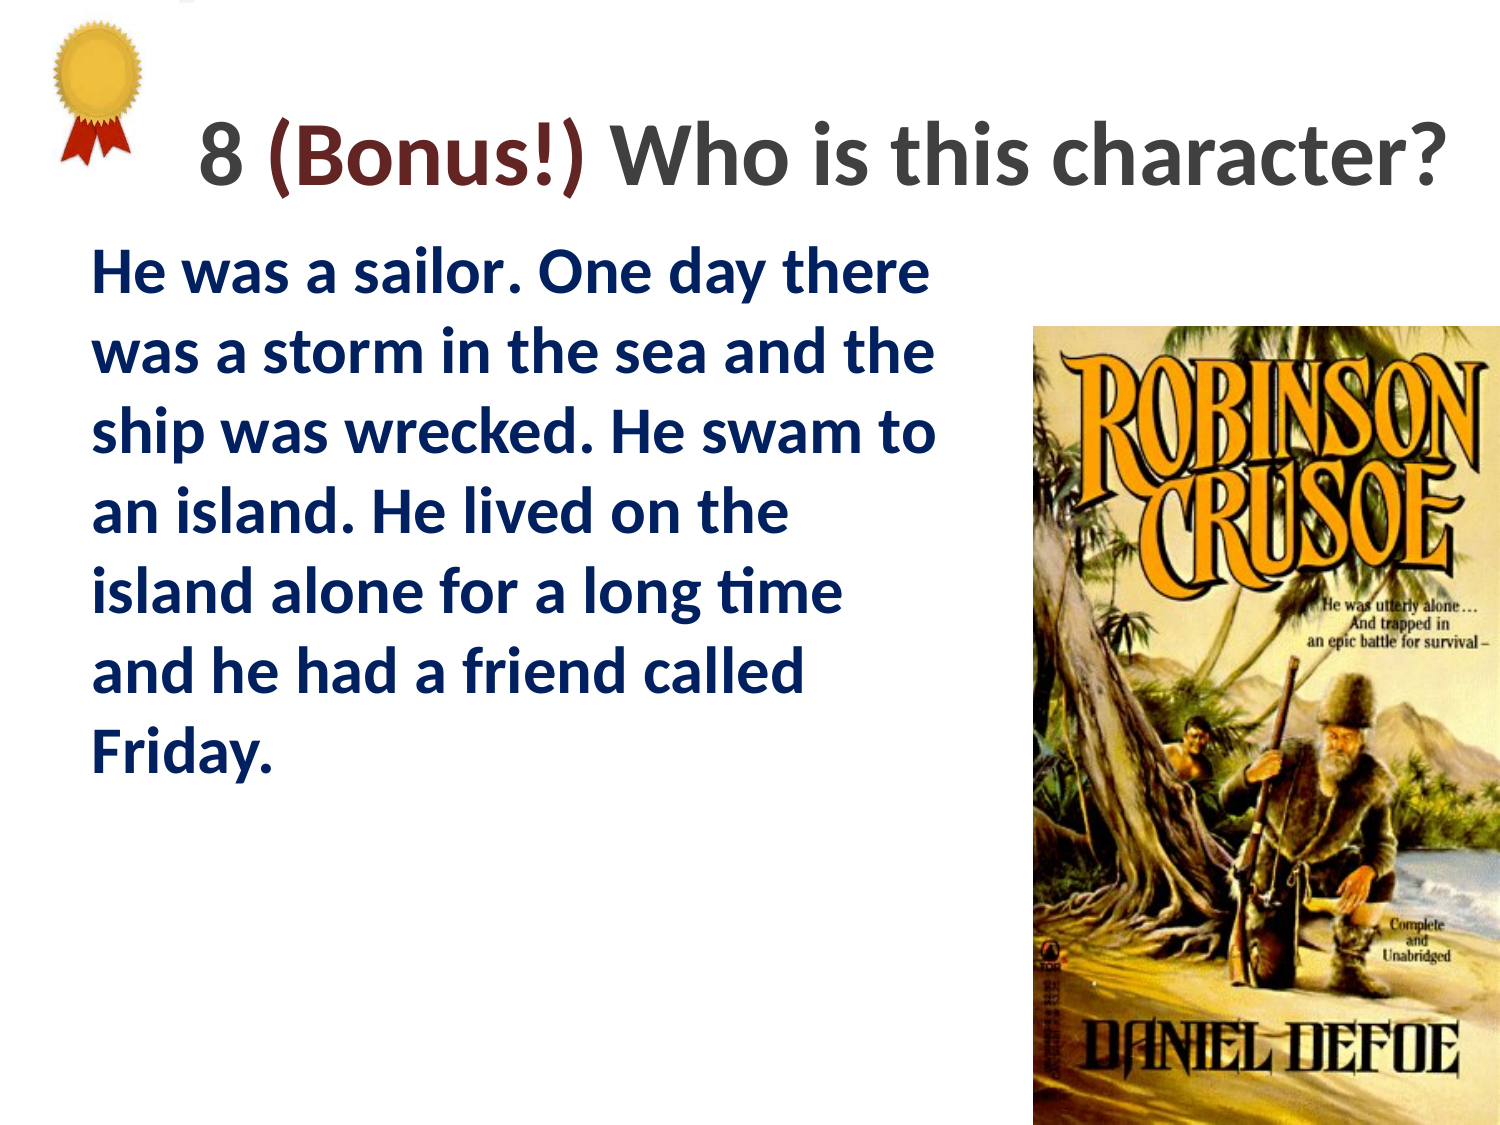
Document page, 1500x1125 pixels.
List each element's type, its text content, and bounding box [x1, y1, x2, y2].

title 8 (Bonus!) Who is this character? [150, 54, 1500, 243]
picture [0, 0, 196, 185]
text_box He was a sailor. One day there was a storm in the sea and the ship was wrecked. He swam to an island. He lived on the island alone for a long time and he had a friend called Friday. [76, 219, 975, 795]
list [1033, 326, 1500, 1125]
